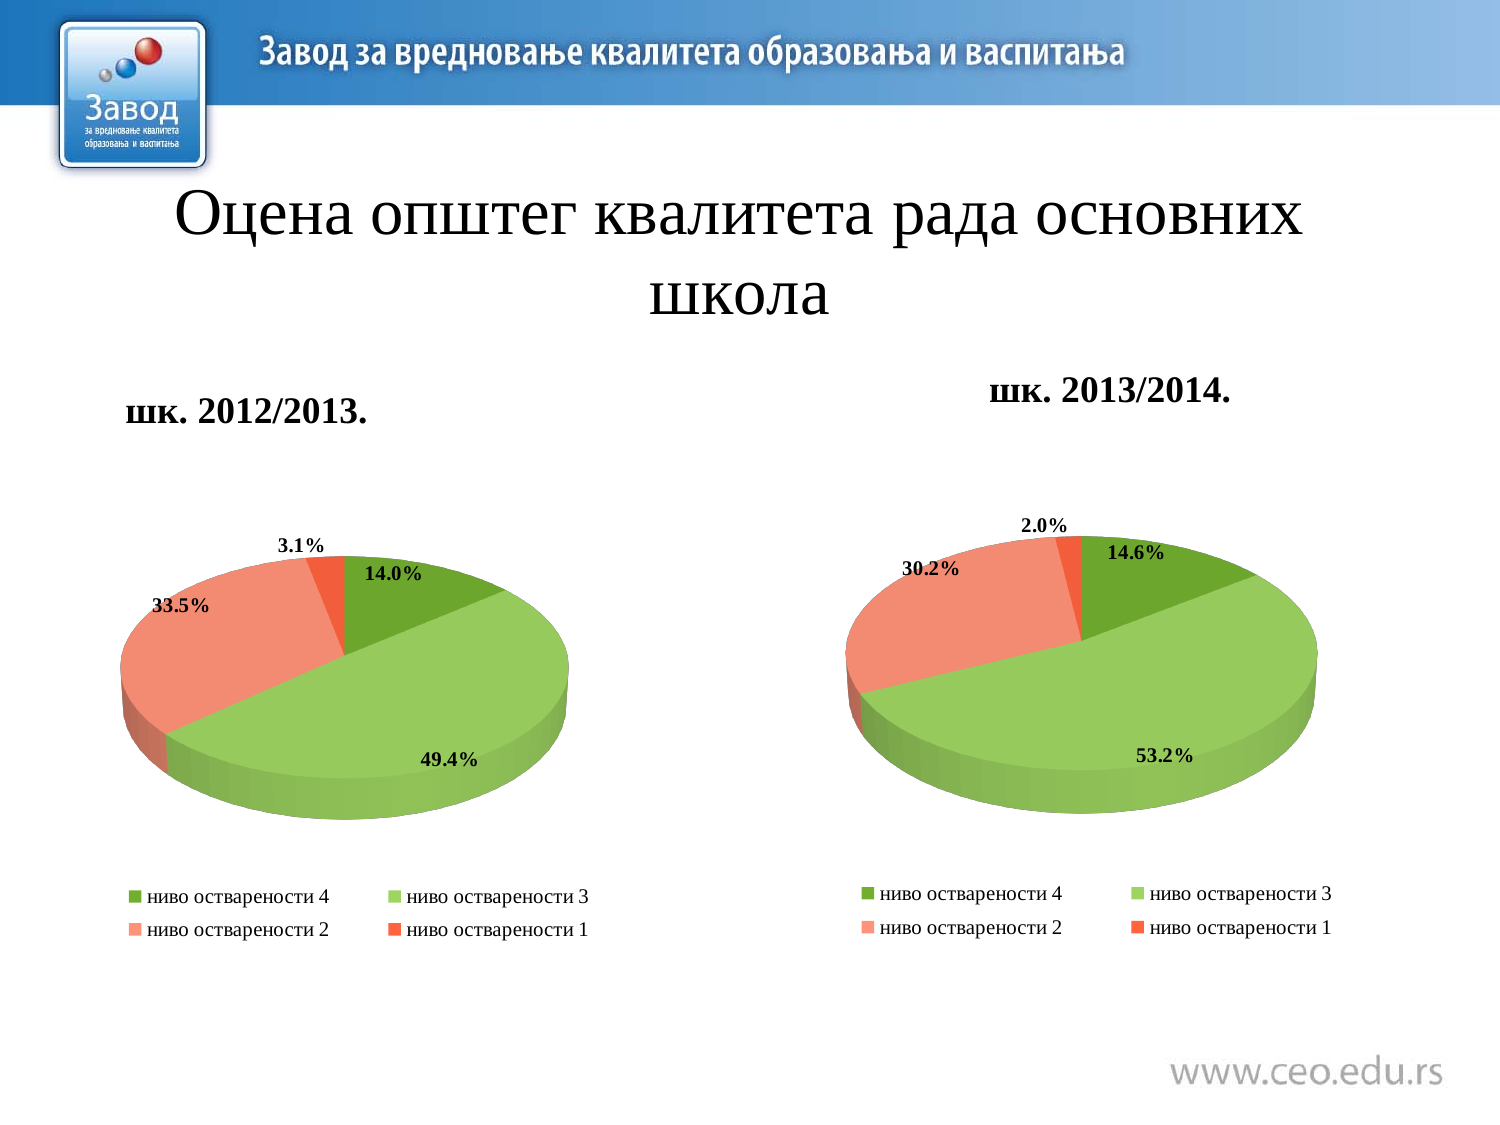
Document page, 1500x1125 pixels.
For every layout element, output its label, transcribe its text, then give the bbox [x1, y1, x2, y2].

text_box шк. 2012/2013. [110, 378, 454, 430]
chart [40, 432, 692, 977]
text_box шк. 2013/2014. [974, 357, 1317, 407]
title Oцeнa oпштeг квaлитeтa рaдa oснoвних шкoлa [64, 125, 1415, 280]
picture [0, 0, 1500, 1125]
chart [761, 408, 1448, 977]
